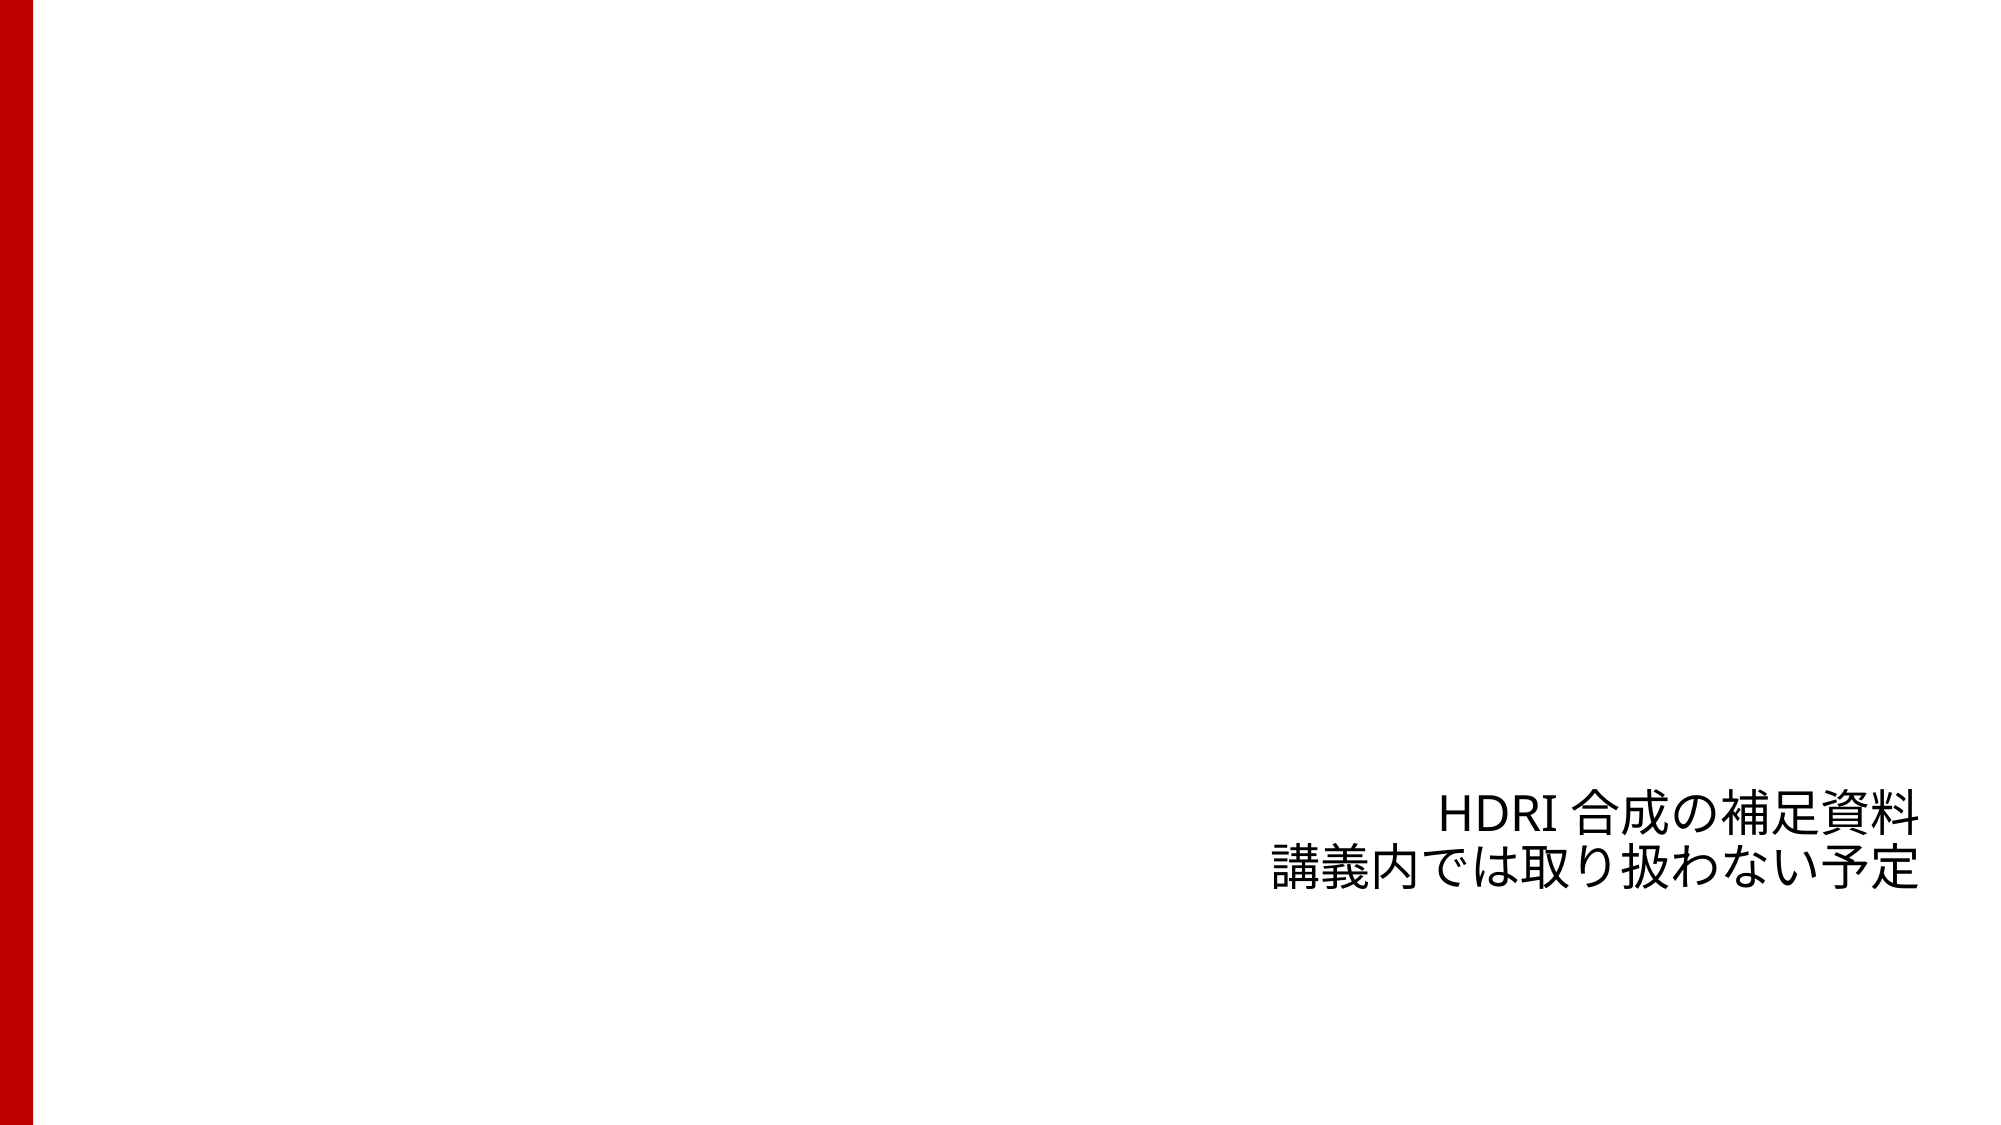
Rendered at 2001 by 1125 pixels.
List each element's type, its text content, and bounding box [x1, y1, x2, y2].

title HDRI合成の補足資料 講義内では取り扱わない予定 [137, 735, 1936, 1063]
